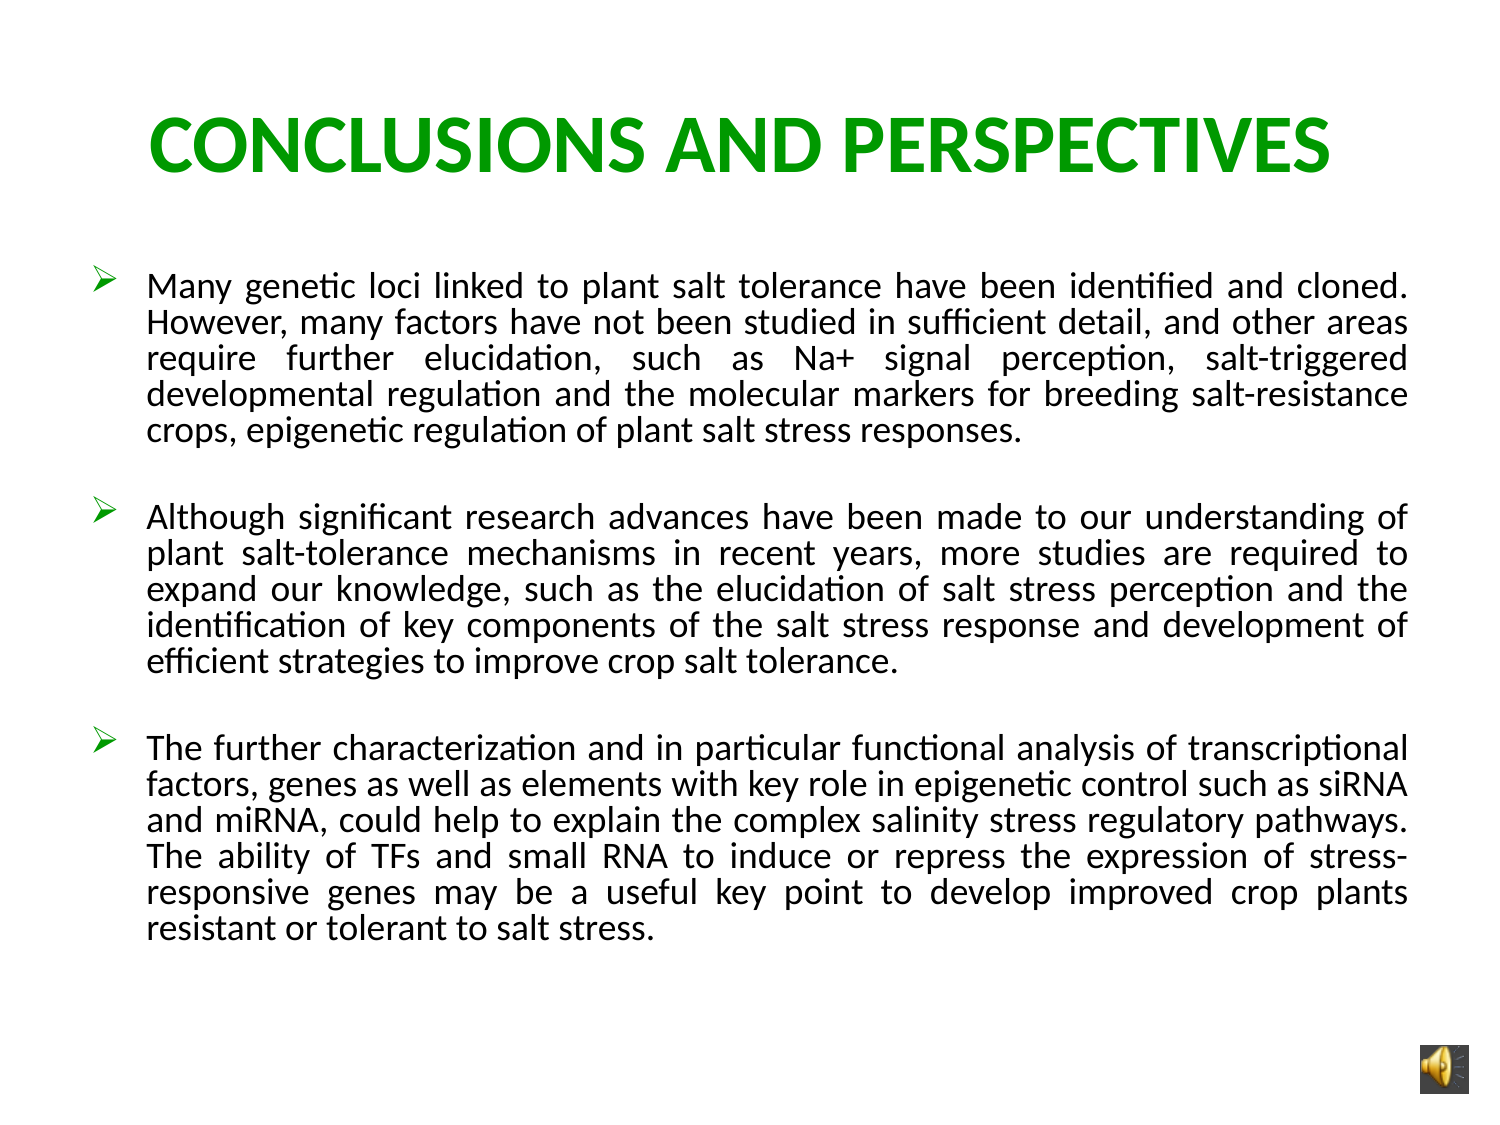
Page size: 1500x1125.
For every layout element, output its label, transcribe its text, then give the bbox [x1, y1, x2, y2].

title CONCLUSIONS AND PERSPECTIVES [74, 44, 1426, 233]
list Many genetic loci linked to plant salt tolerance have been identified and cloned. However, many factors have not been studied in sufficient detail, and other areas require further elucidation, such as Na+ signal perception, salt-triggered developmental regulation and the molecular markers for breeding salt-resistance crops, epigenetic regulation of plant salt stress responses. Although significant research advances have been made to our understanding of plant salt-tolerance mechanisms in recent years, more studies are required to expand our knowledge, such as the elucidation of salt stress perception and the identification of key components of the salt stress response and development of efficient strategies to improve crop salt tolerance. The further characterization and in particular functional analysis of transcriptional factors, genes as well as elements with key role in epigenetic control such as siRNA and miRNA, could help to explain the complex salinity stress regulatory pathways. The ability of TFs and small RNA to induce or repress the expression of stress-responsive genes may be a useful key point to develop improved crop plants resistant or tolerant to salt stress. [74, 262, 1426, 1006]
picture [1419, 1044, 1470, 1095]
